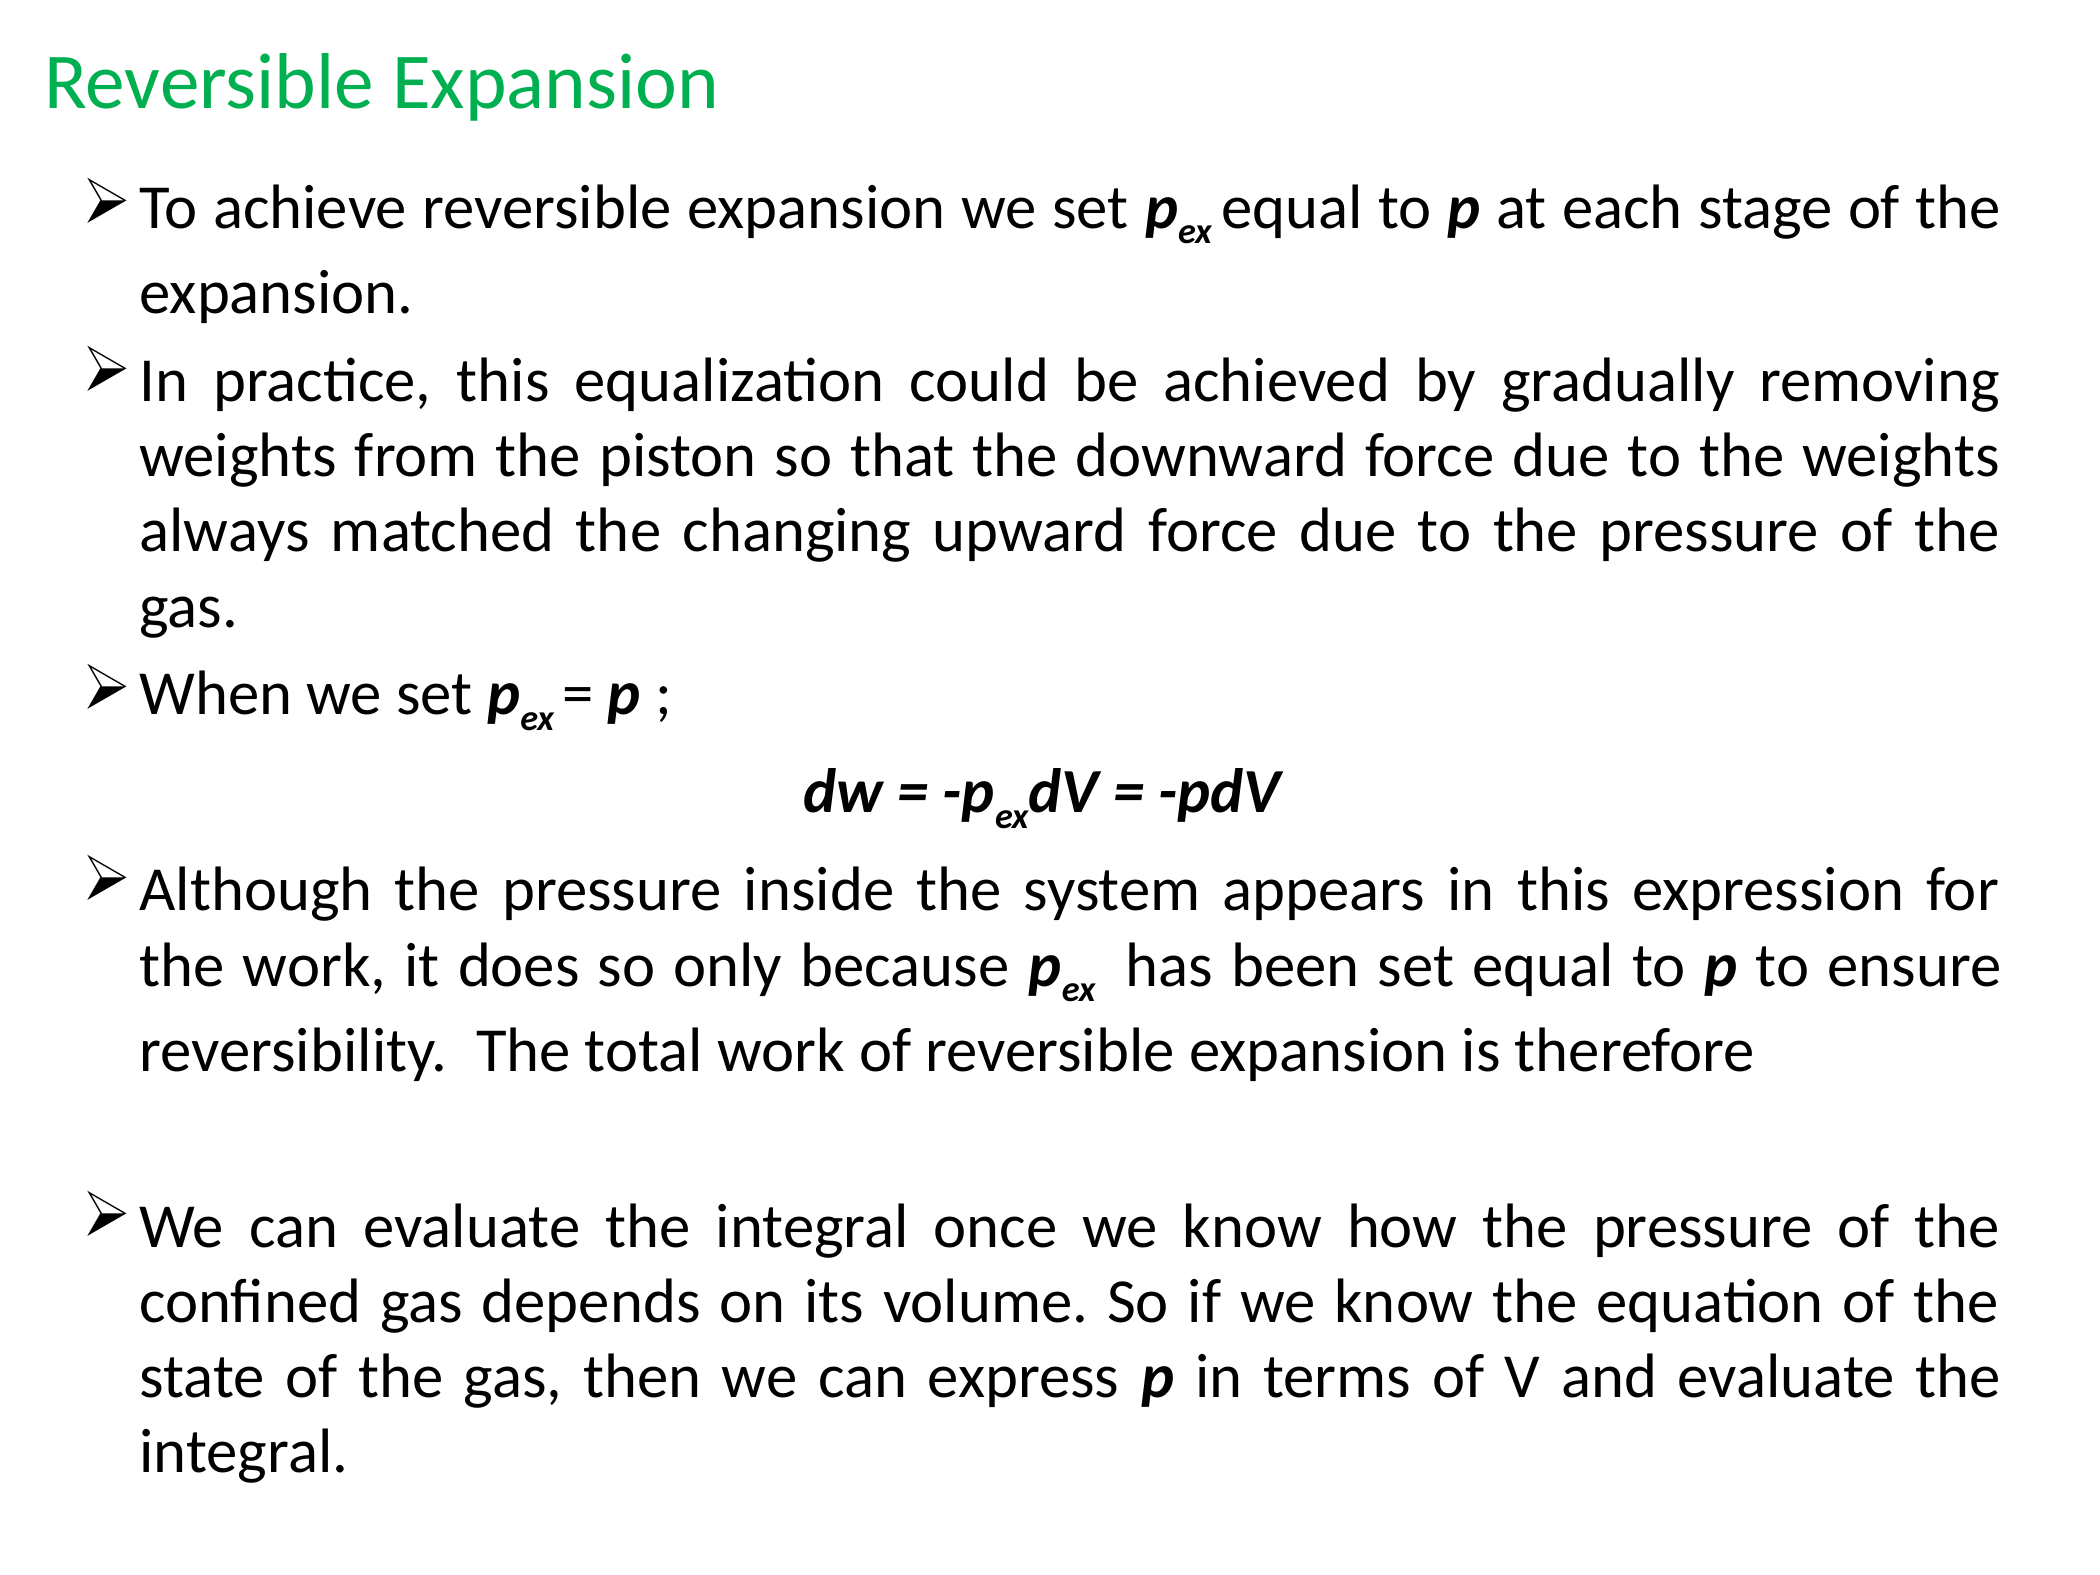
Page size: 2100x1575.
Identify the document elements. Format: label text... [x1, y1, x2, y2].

text_box Reversible Expansion [29, 12, 1920, 142]
